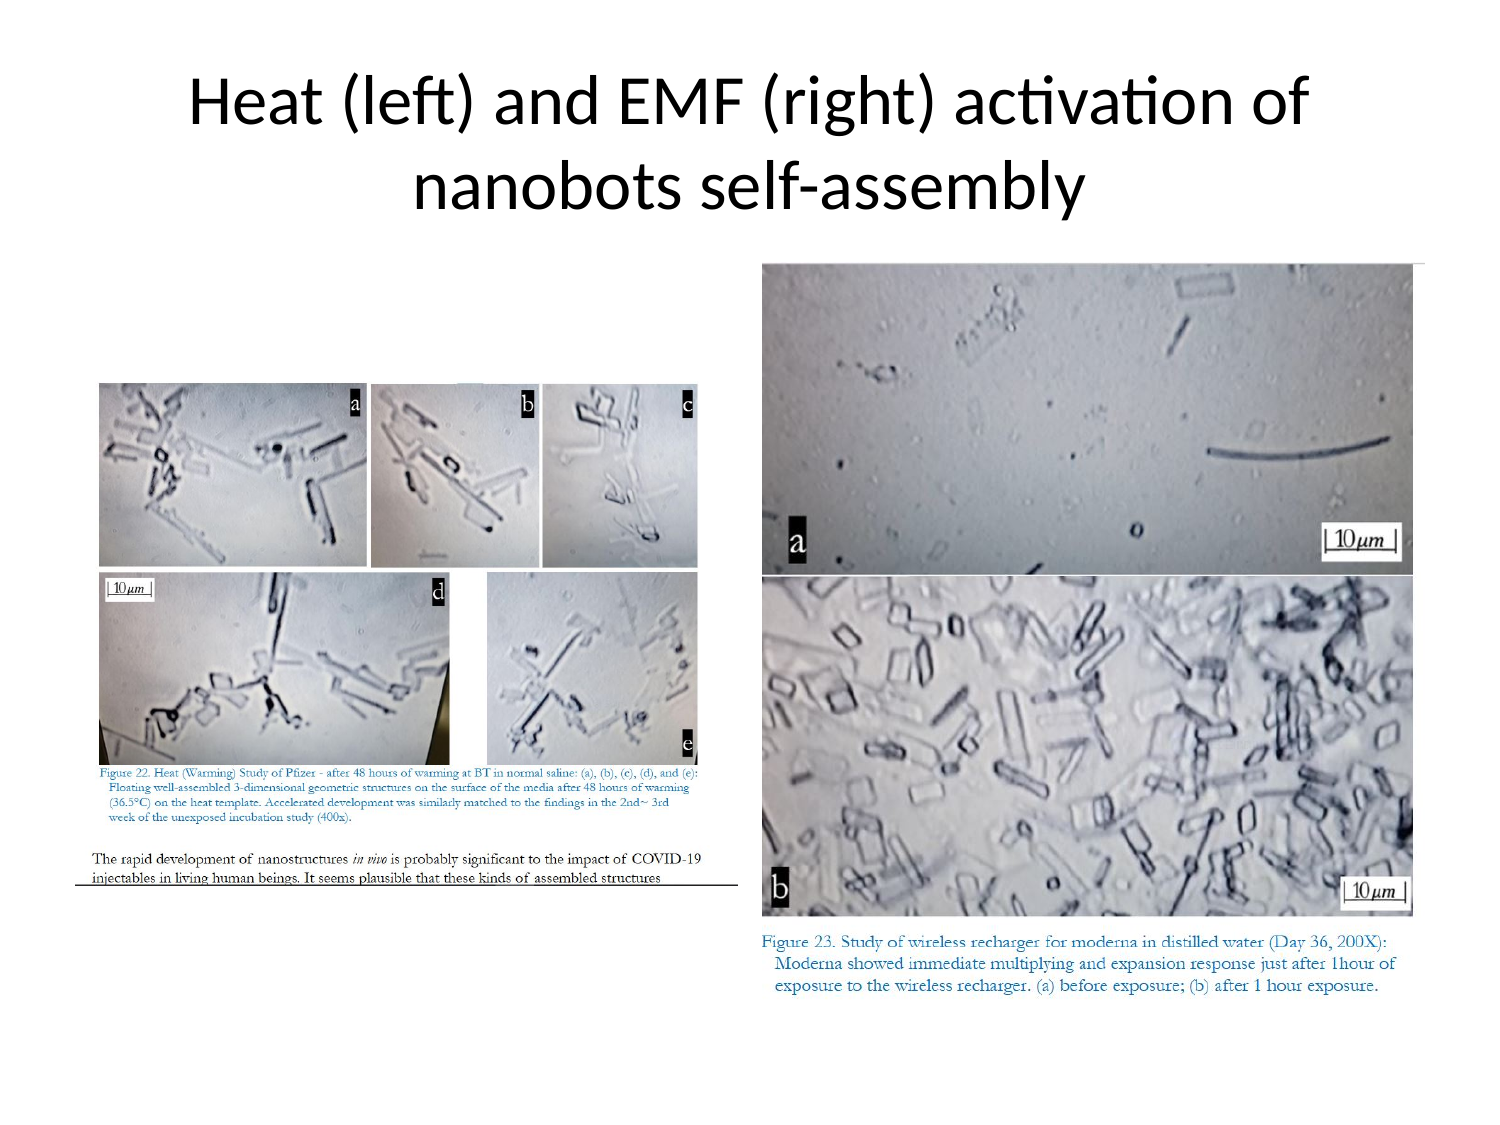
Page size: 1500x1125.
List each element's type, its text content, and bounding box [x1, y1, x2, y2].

title Heat (left) and EMF (right) activation of nanobots self-assembly [75, 45, 1425, 233]
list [762, 262, 1426, 1005]
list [74, 381, 738, 886]
